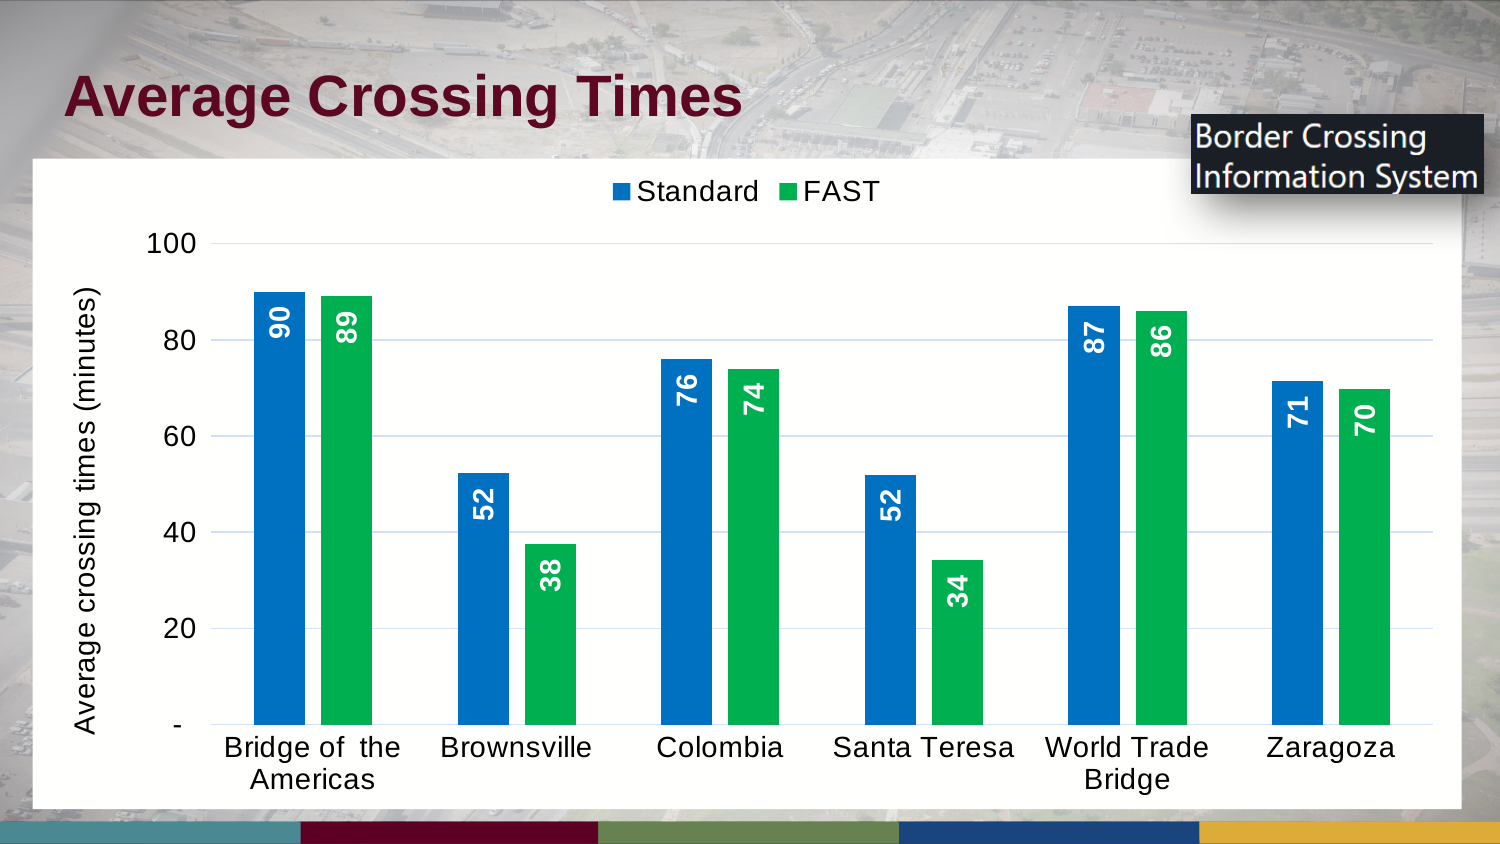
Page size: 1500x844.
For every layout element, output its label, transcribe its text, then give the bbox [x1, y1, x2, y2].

chart [32, 158, 1462, 810]
title Average Crossing Times [48, 44, 1452, 150]
picture [0, 0, 1500, 821]
